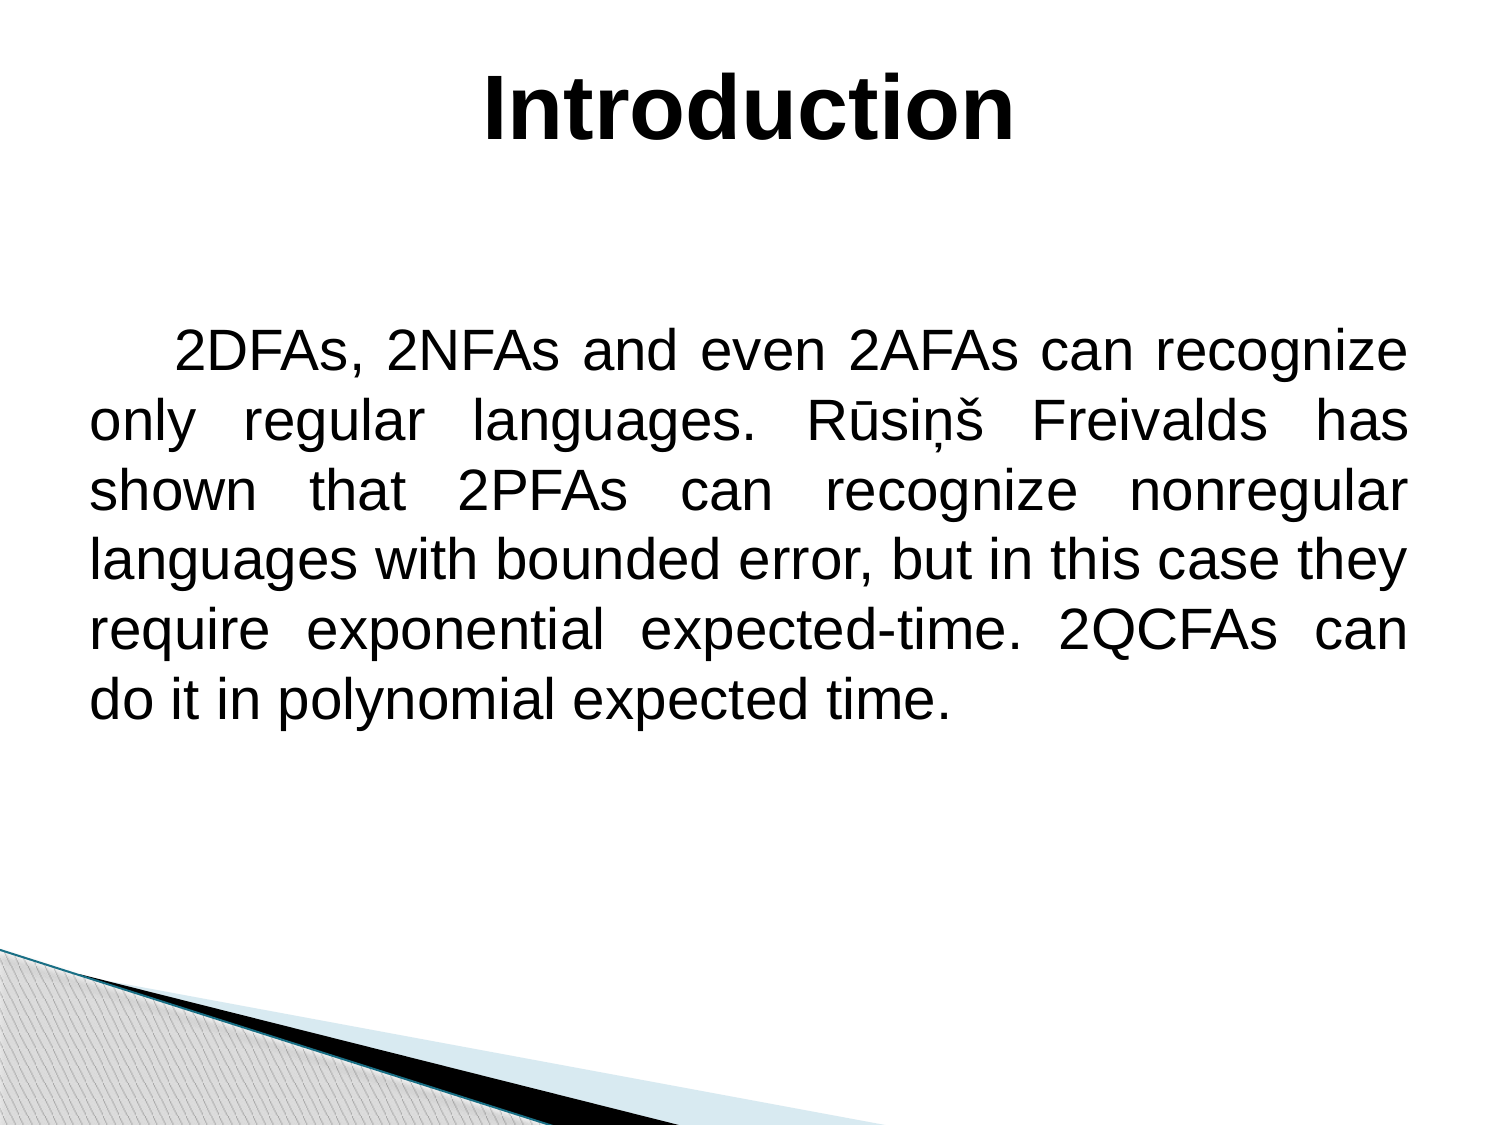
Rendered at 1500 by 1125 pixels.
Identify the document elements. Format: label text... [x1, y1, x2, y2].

title Introduction [75, 8, 1425, 197]
list 2DFAs, 2NFAs and even 2AFAs can recognize only regular languages. Rūsiņš Freivalds has shown that 2PFAs can recognize nonregular languages with bounded error, but in this case they require exponential expected-time. 2QCFAs can do it in polynomial expected time. [75, 304, 1425, 976]
